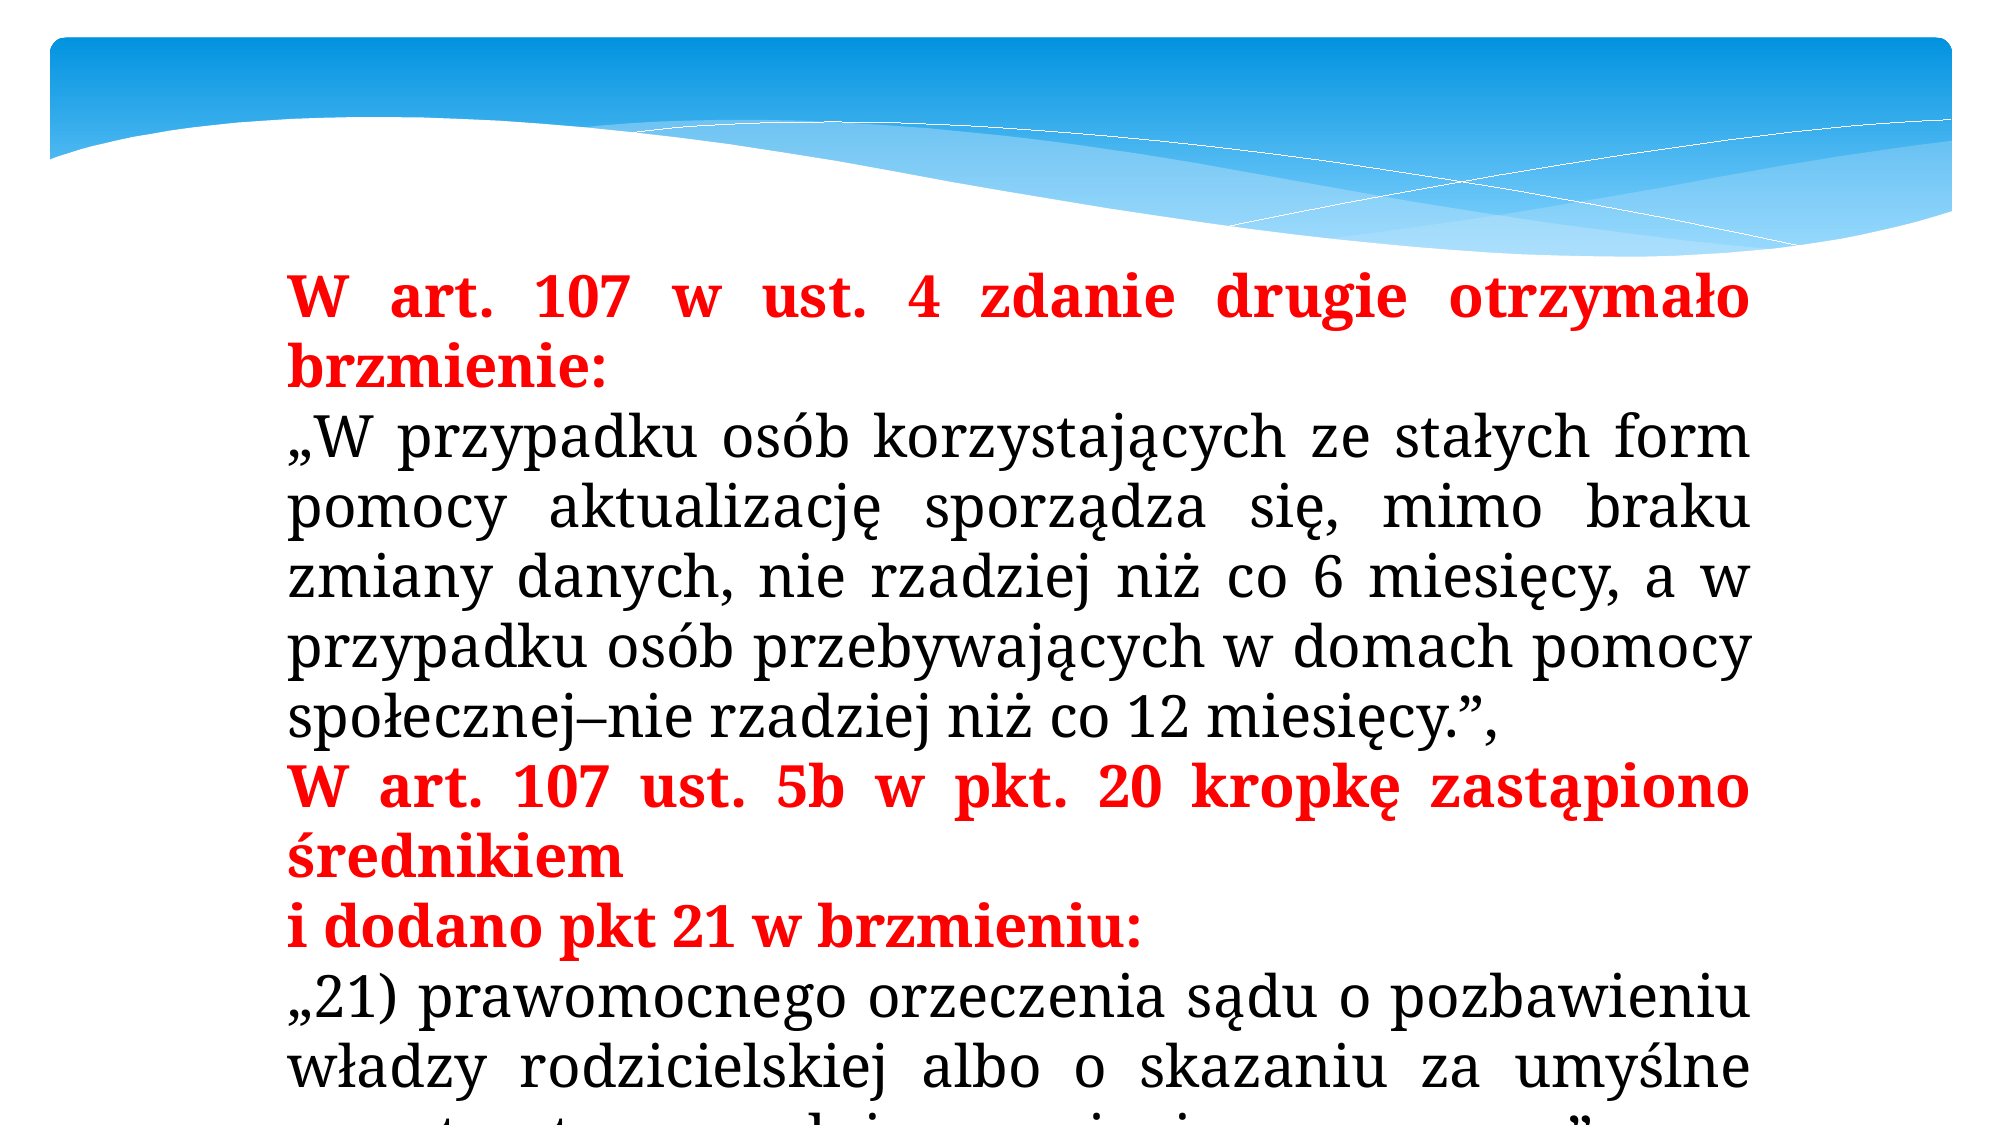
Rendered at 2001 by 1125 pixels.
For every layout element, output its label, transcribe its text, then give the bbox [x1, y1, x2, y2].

text_box W art. 107 w ust. 4 zdanie drugie otrzymało brzmienie: „W przypadku osób korzystających ze stałych form pomocy aktualizację sporządza się, mimo braku zmiany danych, nie rzadziej niż co 6 miesięcy, a w przypadku osób przebywających w domach pomocy społecznej–nie rzadziej niż co 12 miesięcy.”, W art. 107 ust. 5b w pkt. 20 kropkę zastąpiono średnikiem i dodano pkt 21 w brzmieniu: „21) prawomocnego orzeczenia sądu o pozbawieniu władzy rodzicielskiej albo o skazaniu za umyślne przestępstwo popełnione z użyciem przemocy”. [273, 251, 1768, 1125]
